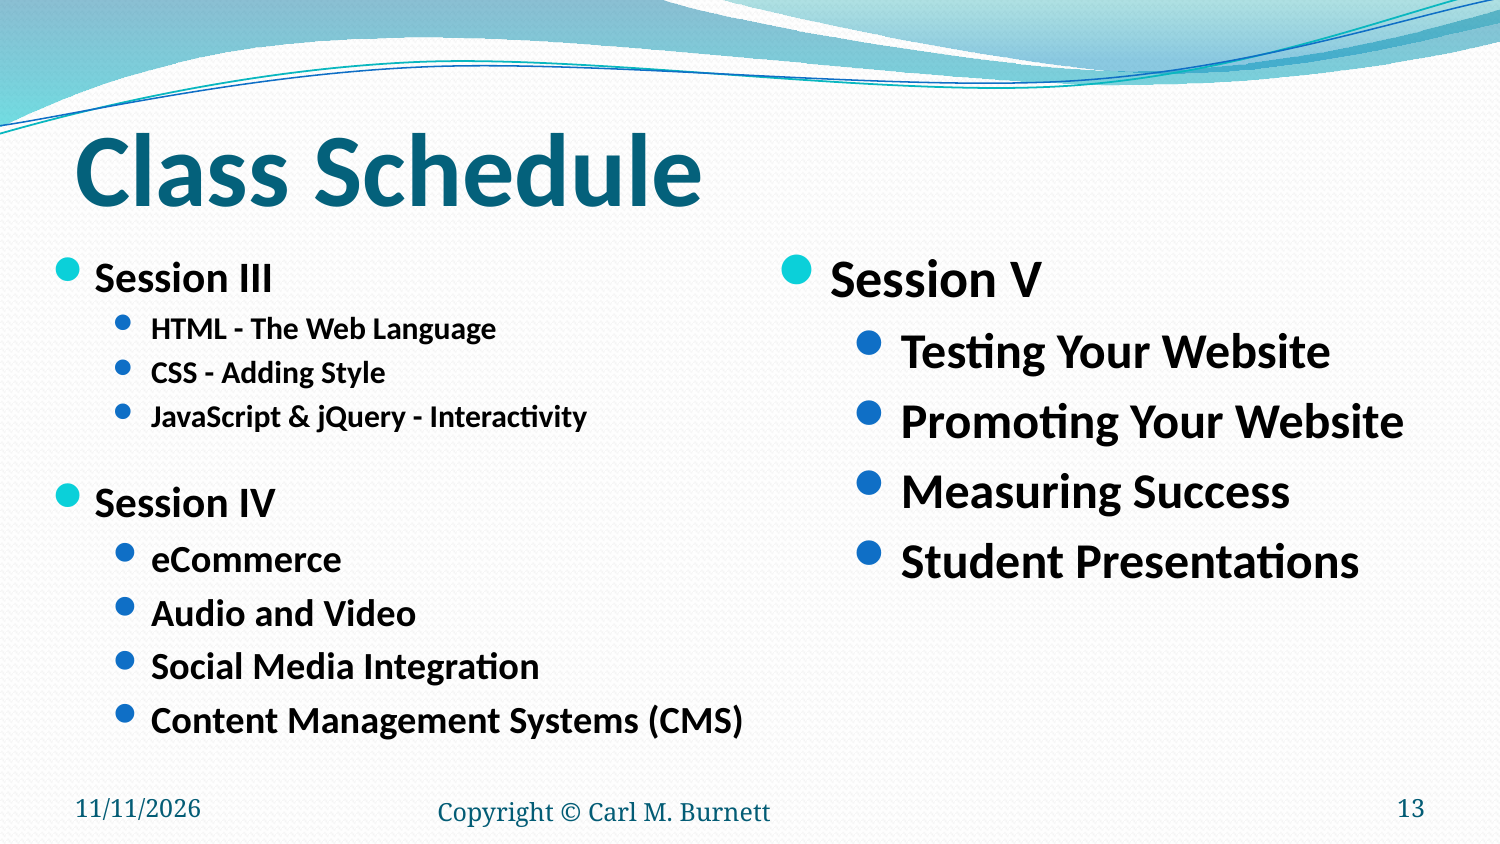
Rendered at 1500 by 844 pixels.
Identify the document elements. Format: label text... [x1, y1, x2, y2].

list Session V Testing Your Website Promoting Your Website Measuring Success Student Presentations [762, 236, 1463, 782]
title Class Schedule [75, 86, 1425, 228]
slide_number 13 [1299, 782, 1425, 827]
list Session III HTML - The Web Language CSS - Adding Style JavaScript & jQuery - Interactivity Session IV eCommerce Audio and Video Social Media Integration Content Management Systems (CMS) [37, 241, 762, 788]
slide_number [75, 782, 425, 827]
footer Copyright © Carl M. Burnett [437, 782, 988, 827]
